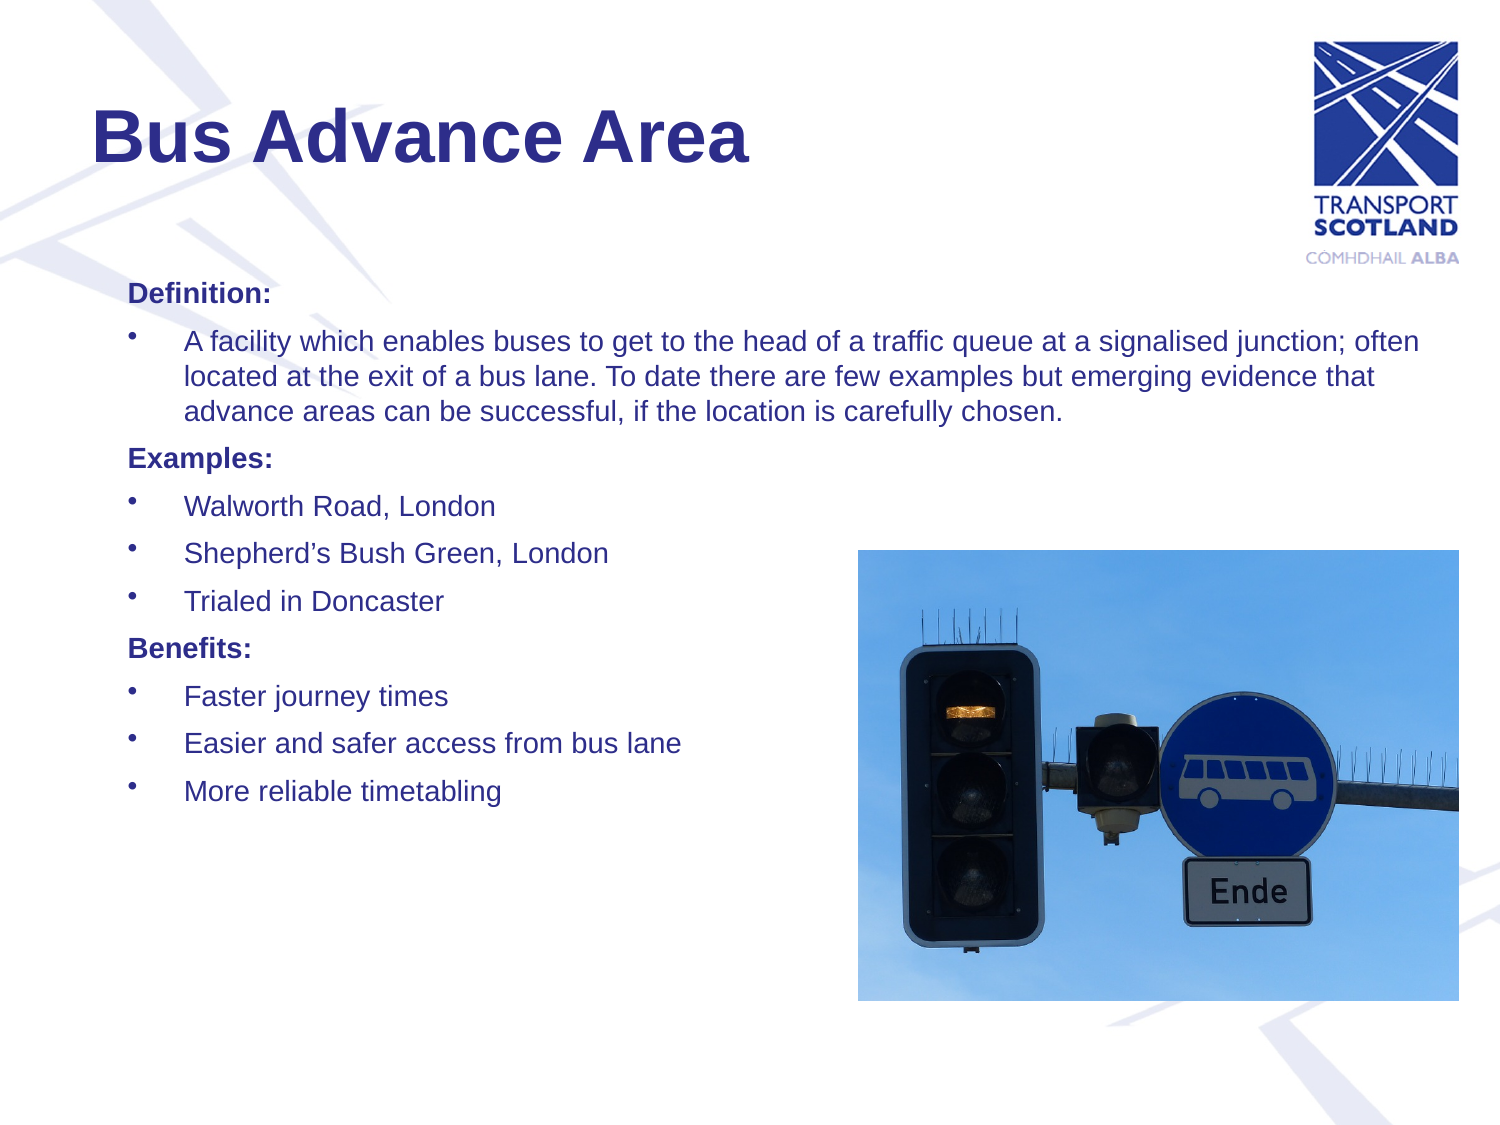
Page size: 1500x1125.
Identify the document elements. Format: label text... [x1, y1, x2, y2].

picture [0, 0, 1500, 1125]
title Bus Advance Area [76, 78, 1352, 187]
list Definition: A facility which enables buses to get to the head of a traffic queue at a signalised junction; often located at the exit of a bus lane. To date there are few examples but emerging evidence that advance areas can be successful, if the location is carefully chosen. Examples: Walworth Road, London Shepherd’s Bush Green, London Trialed in Doncaster Benefits: Faster journey times Easier and safer access from bus lane More reliable timetabling [112, 267, 1459, 943]
